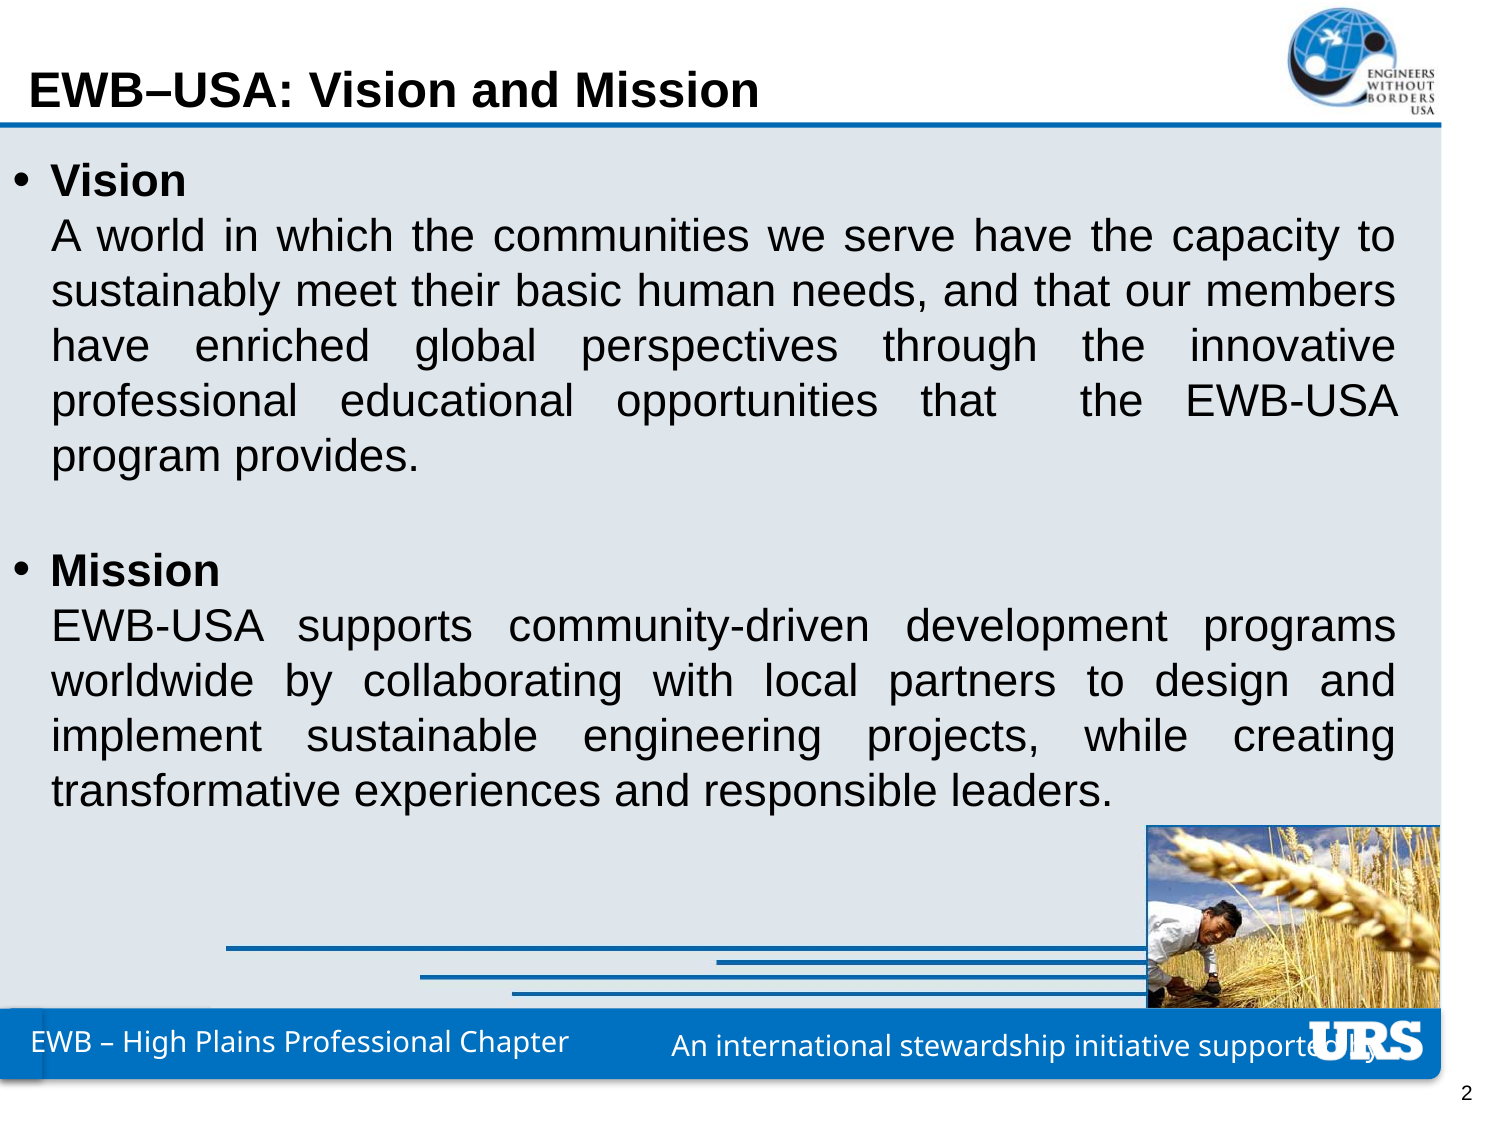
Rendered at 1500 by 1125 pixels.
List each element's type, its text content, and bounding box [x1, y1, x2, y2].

text_box Vision A world in which the communities we serve have the capacity to sustainably meet their basic human needs, and that our members have enriched global perspectives through the innovative professional educational opportunities that the EWB-USA program provides. Mission EWB-USA supports community-driven development programs worldwide by collaborating with local partners to design and implement sustainable engineering projects, while creating transformative experiences and responsible leaders. [6, 151, 1398, 851]
picture [210, 825, 1441, 1009]
picture [1308, 1018, 1425, 1062]
title EWB–USA: Vision and Mission [28, 0, 1279, 124]
picture [1280, 2, 1440, 118]
slide_number 2 [1137, 1062, 1488, 1123]
